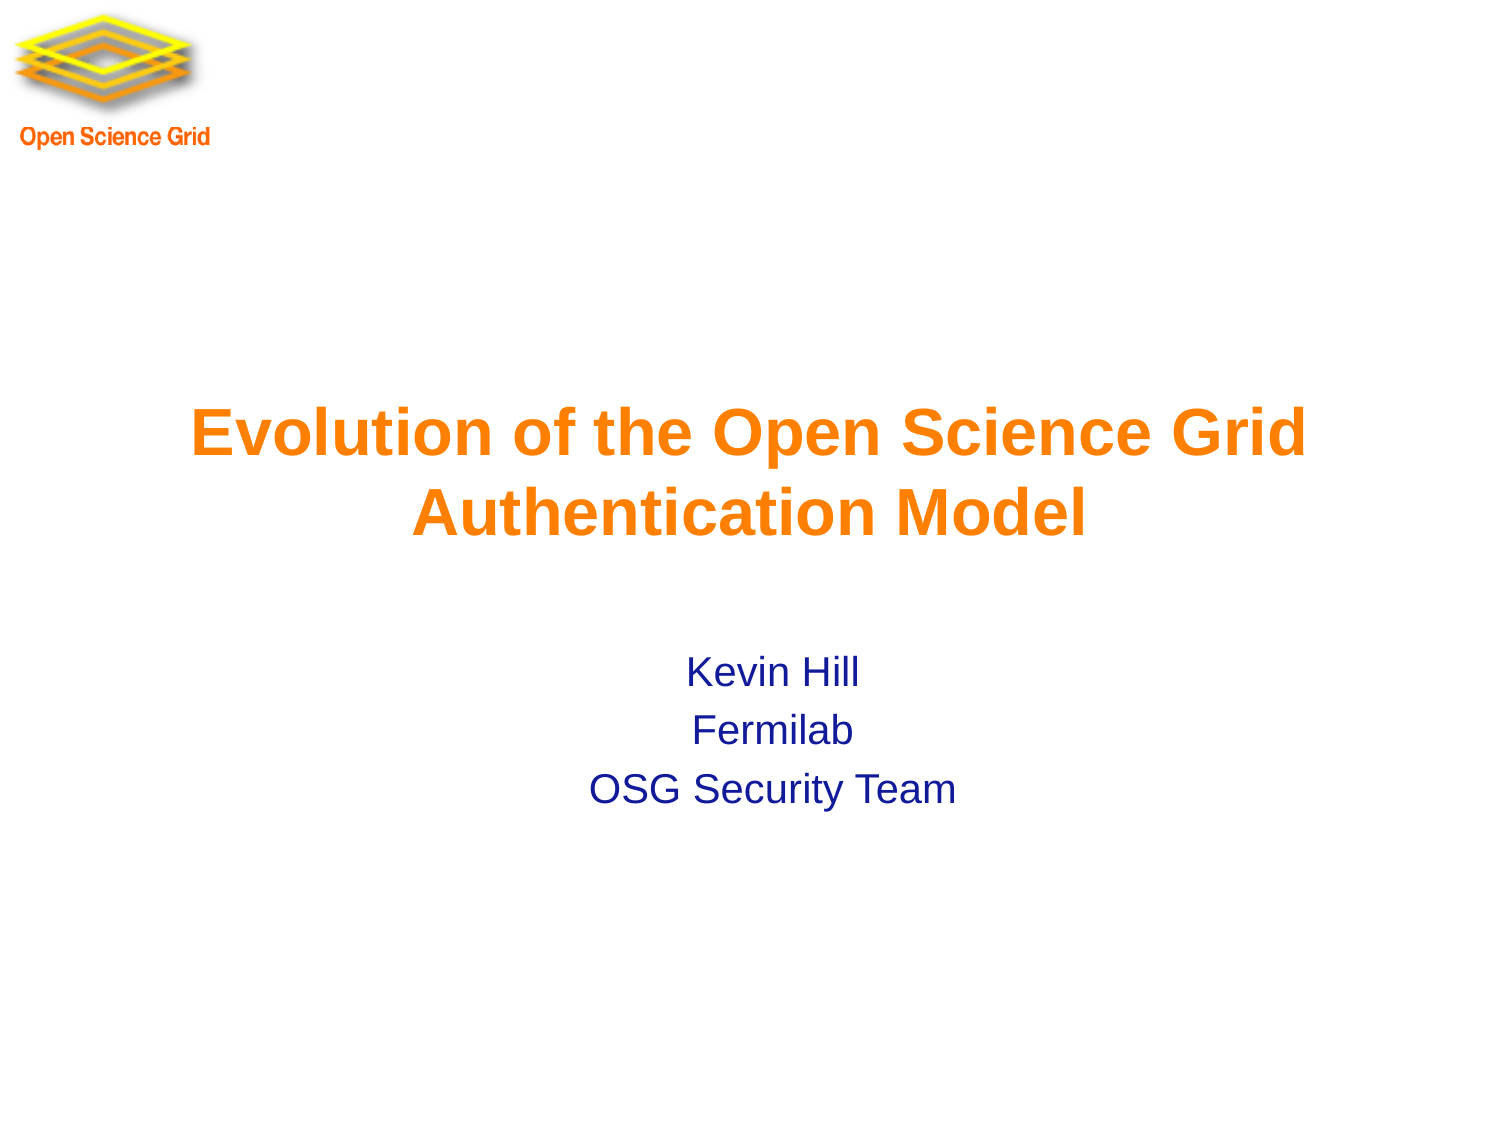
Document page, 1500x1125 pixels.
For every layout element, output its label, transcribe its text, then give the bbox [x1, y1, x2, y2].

picture [0, 2, 229, 167]
subtitle Kevin Hill Fermilab OSG Security Team [106, 637, 1440, 925]
title Evolution of the Open Science Grid Authentication Model [112, 375, 1388, 563]
